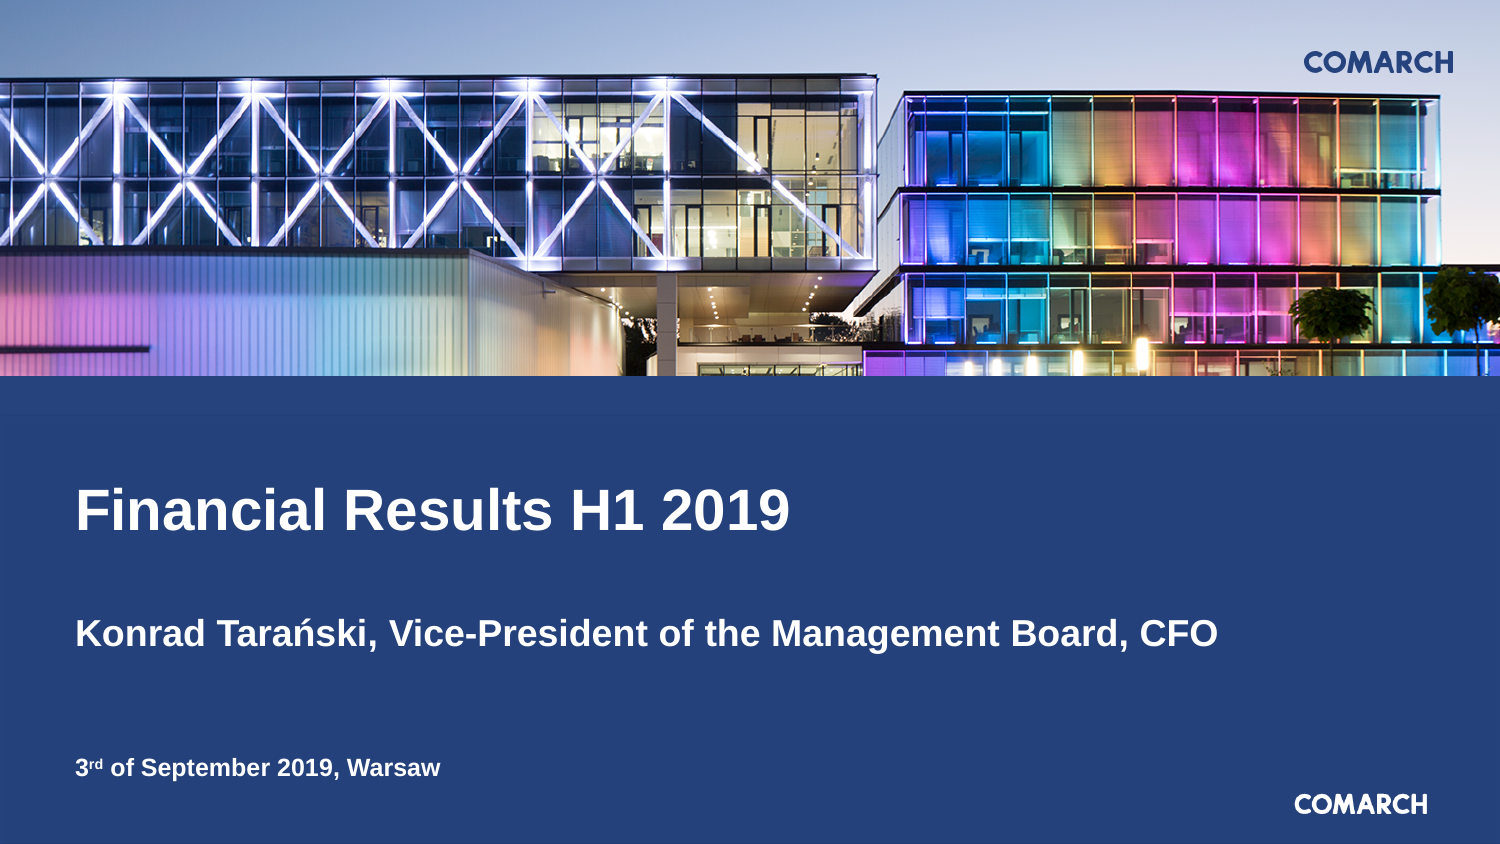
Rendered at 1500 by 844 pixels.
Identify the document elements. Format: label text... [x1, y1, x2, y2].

list 3rd of September 2019, Warsaw [75, 741, 732, 830]
picture [1294, 793, 1427, 814]
subtitle Konrad Tarański, Vice-President of the Management Board, CFO [75, 601, 1425, 675]
title Financial Results H1 2019 [75, 415, 1425, 549]
picture [0, 0, 1500, 376]
